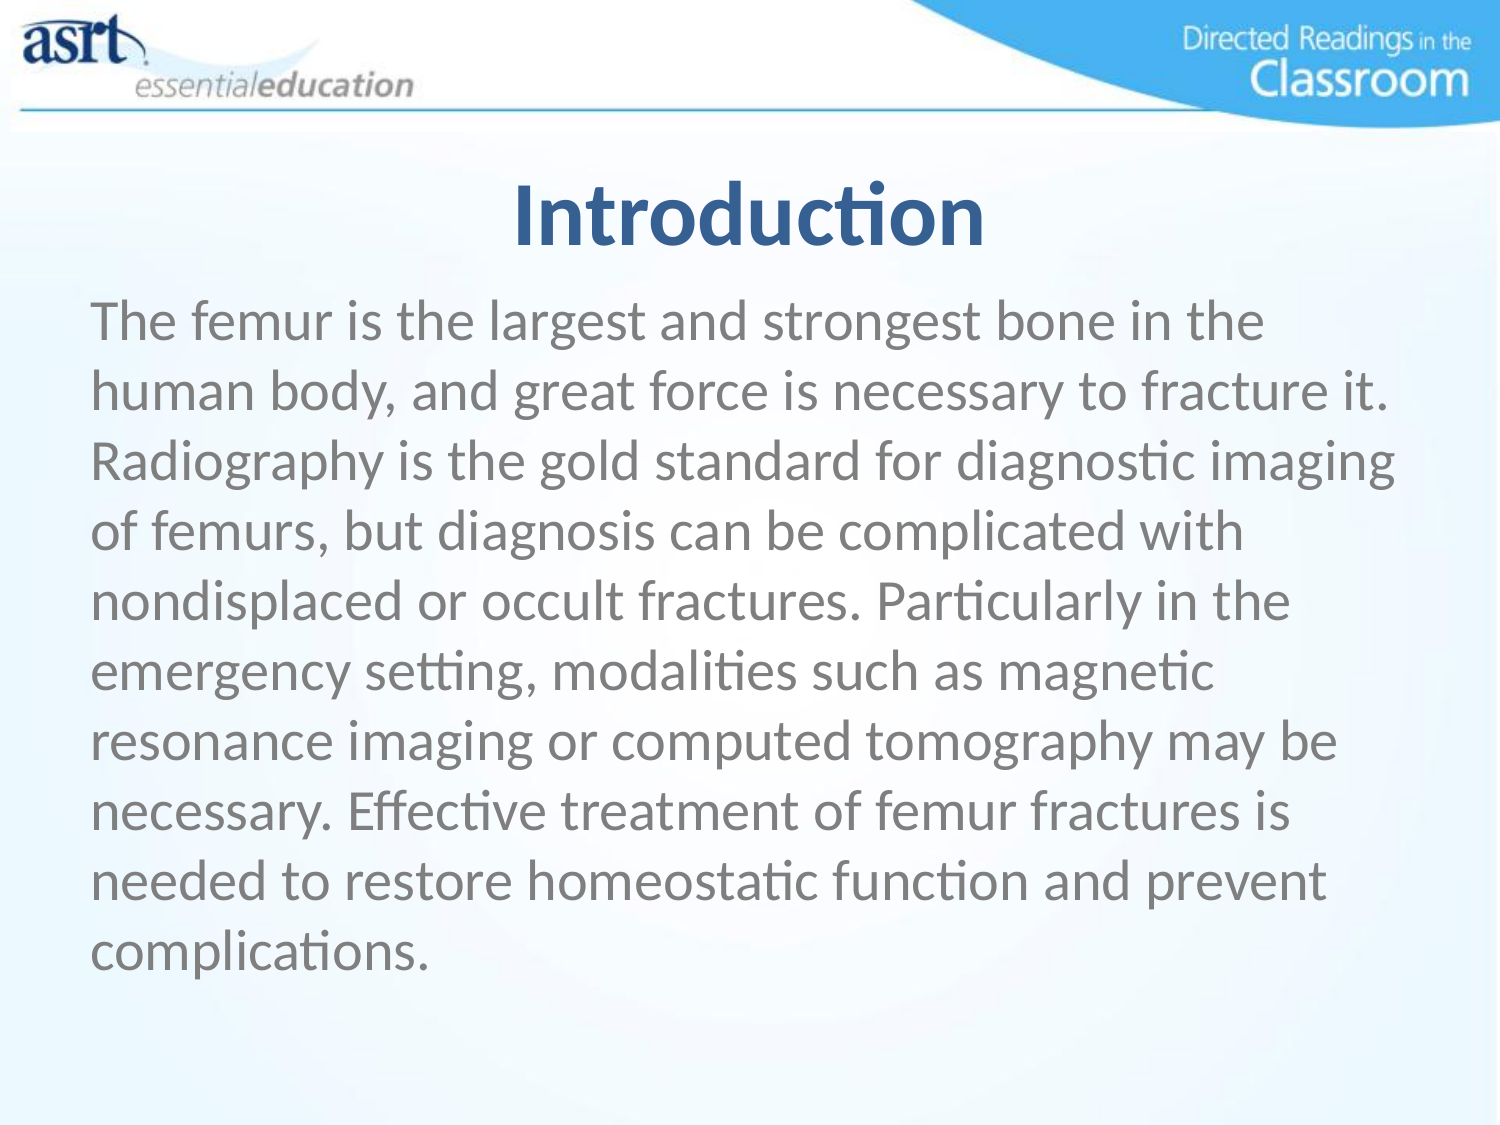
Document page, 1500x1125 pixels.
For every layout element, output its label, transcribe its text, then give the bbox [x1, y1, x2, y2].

title Introduction [75, 115, 1425, 275]
picture [0, 0, 1500, 1125]
list The femur is the largest and strongest bone in the human body, and great force is necessary to fracture it. Radiography is the gold standard for diagnostic imaging of femurs, but diagnosis can be complicated with nondisplaced or occult fractures. Particularly in the emergency setting, modalities such as magnetic resonance imaging or computed tomography may be necessary. Effective treatment of femur fractures is needed to restore homeostatic function and prevent complications. [75, 275, 1425, 968]
